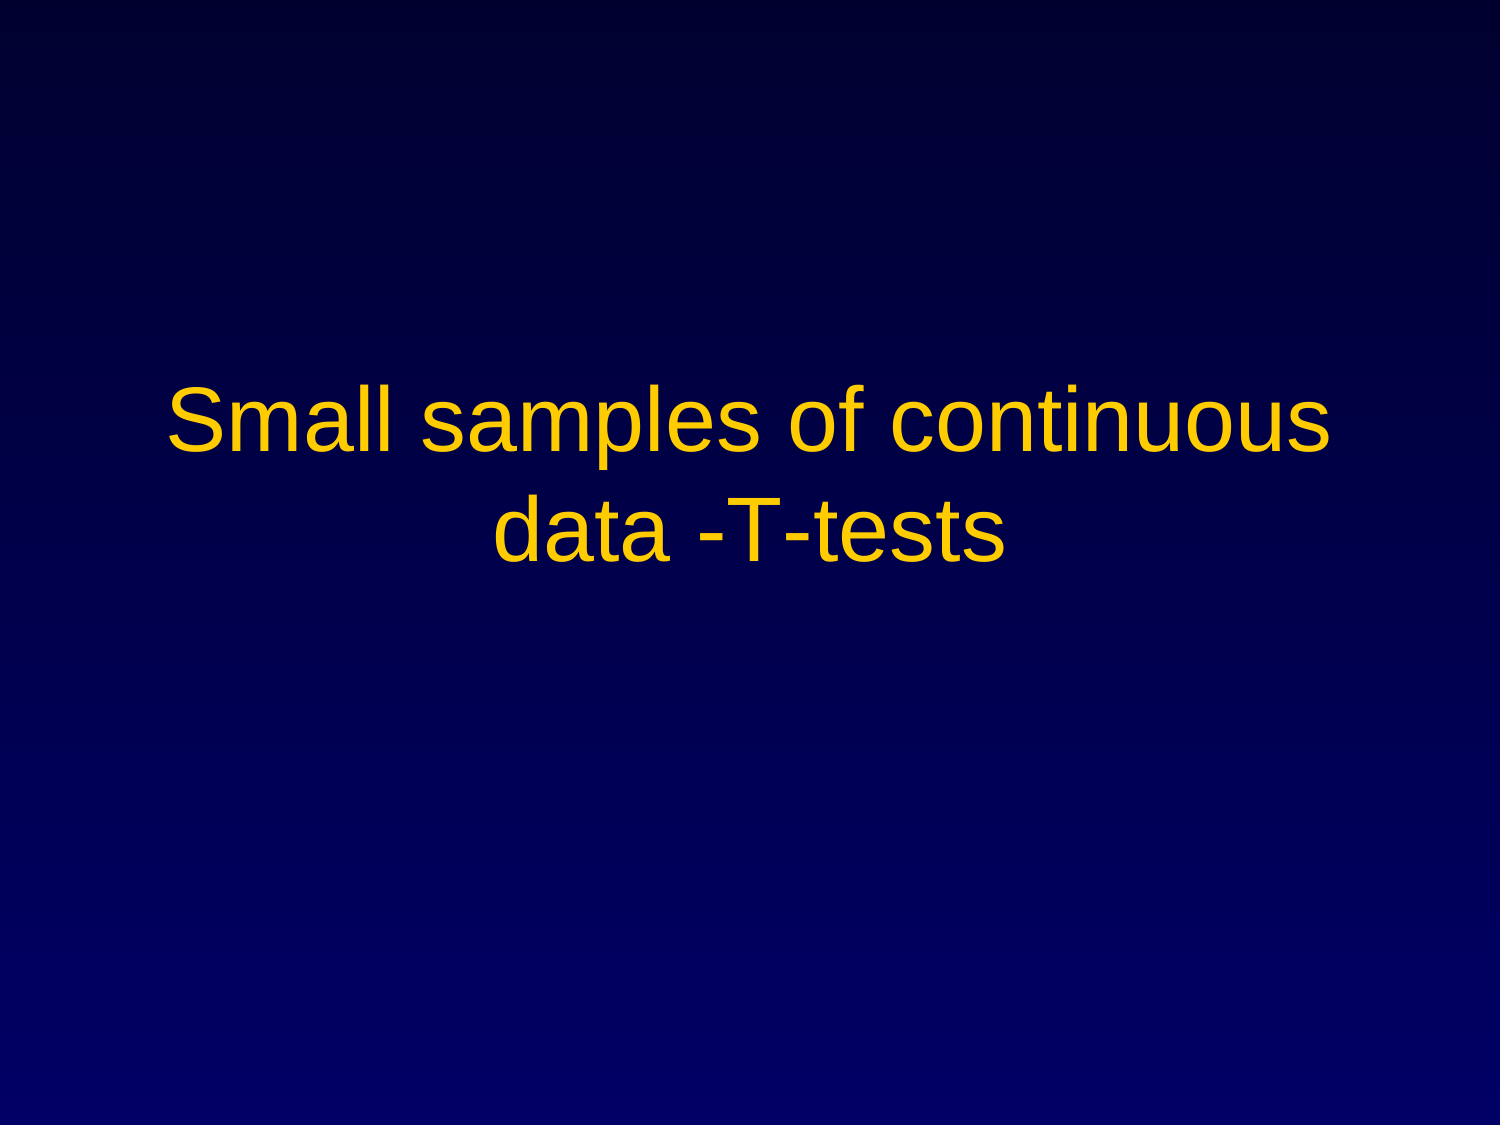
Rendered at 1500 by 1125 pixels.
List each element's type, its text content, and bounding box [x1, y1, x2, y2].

title Small samples of continuous data -T-tests [112, 349, 1388, 591]
